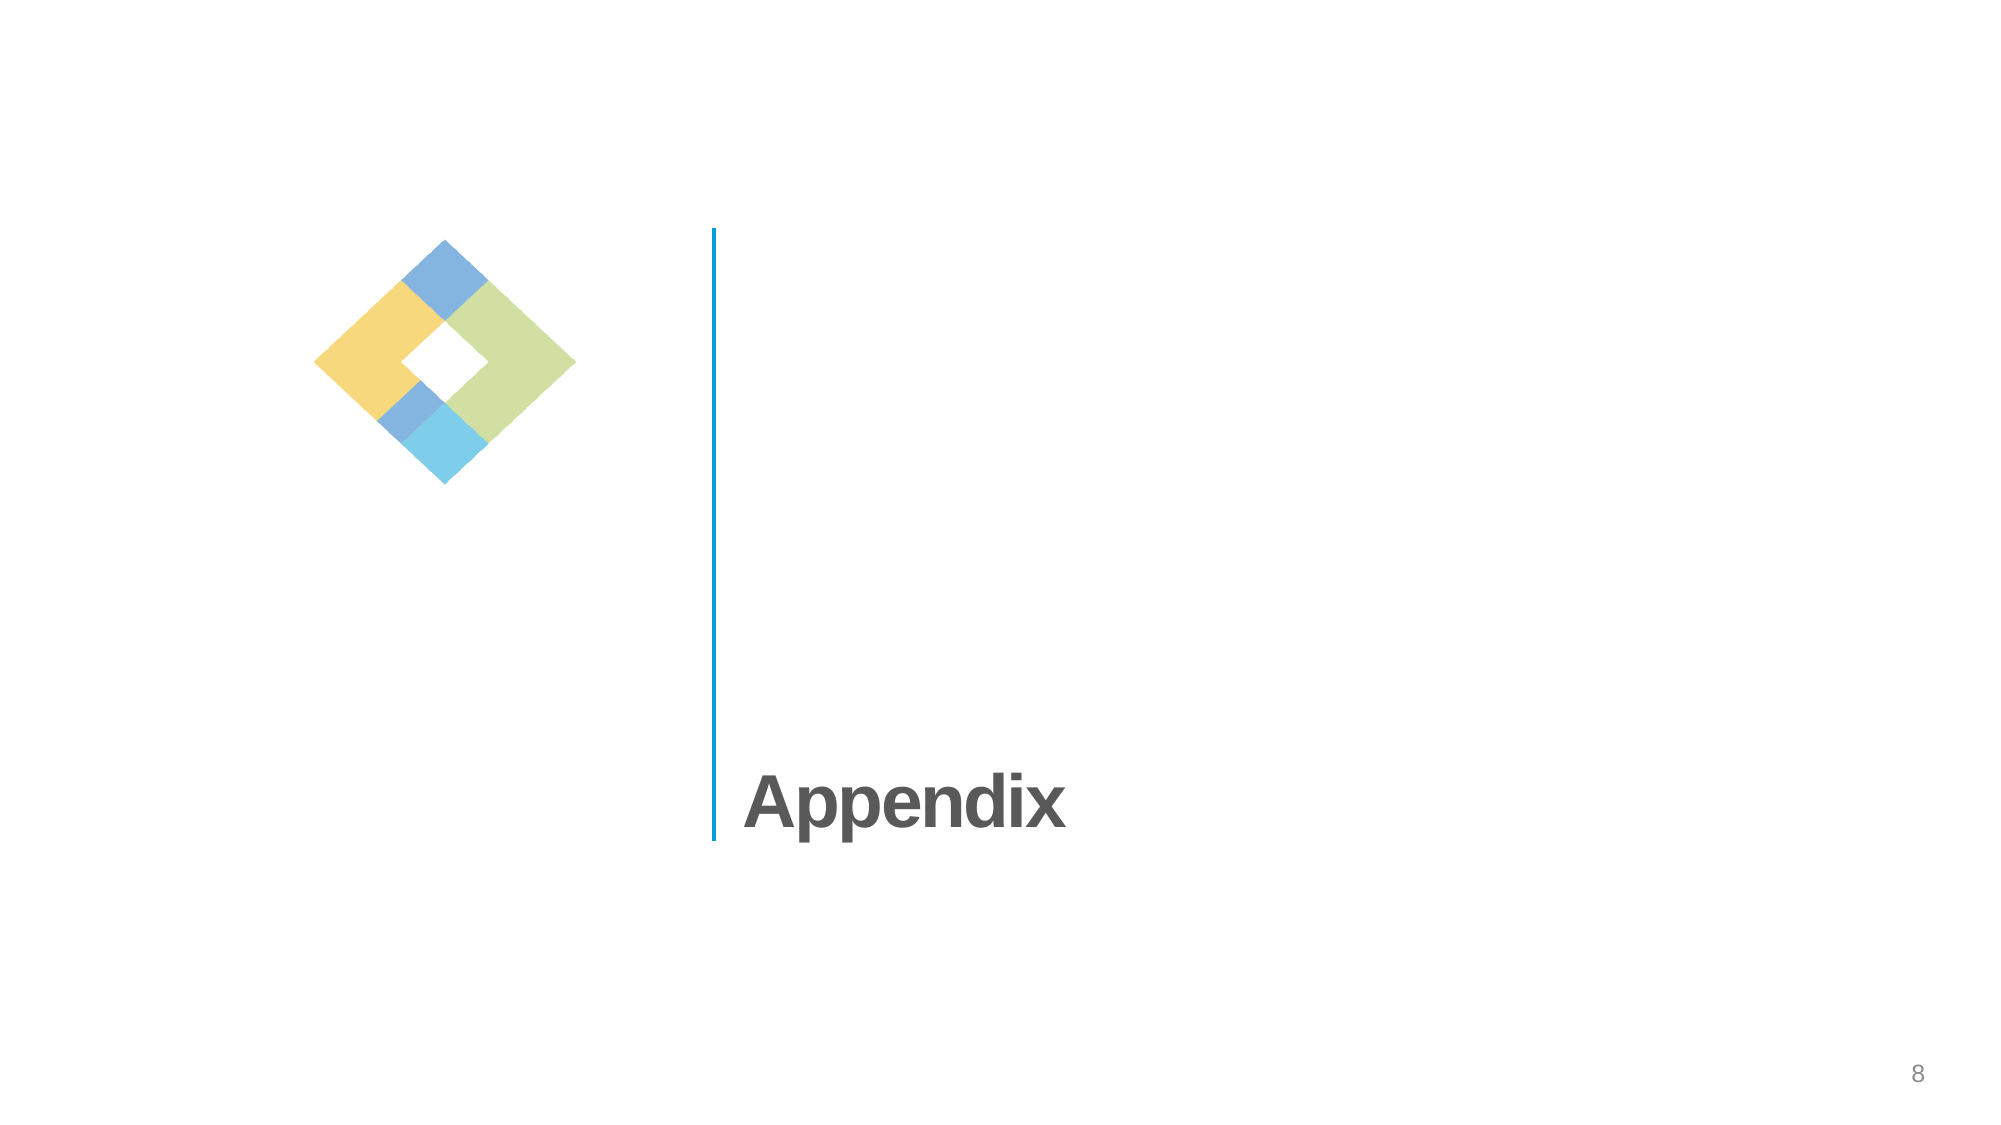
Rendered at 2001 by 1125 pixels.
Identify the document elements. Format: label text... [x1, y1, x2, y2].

slide_number 8 [1490, 1042, 1941, 1103]
title Appendix [727, 639, 1862, 852]
